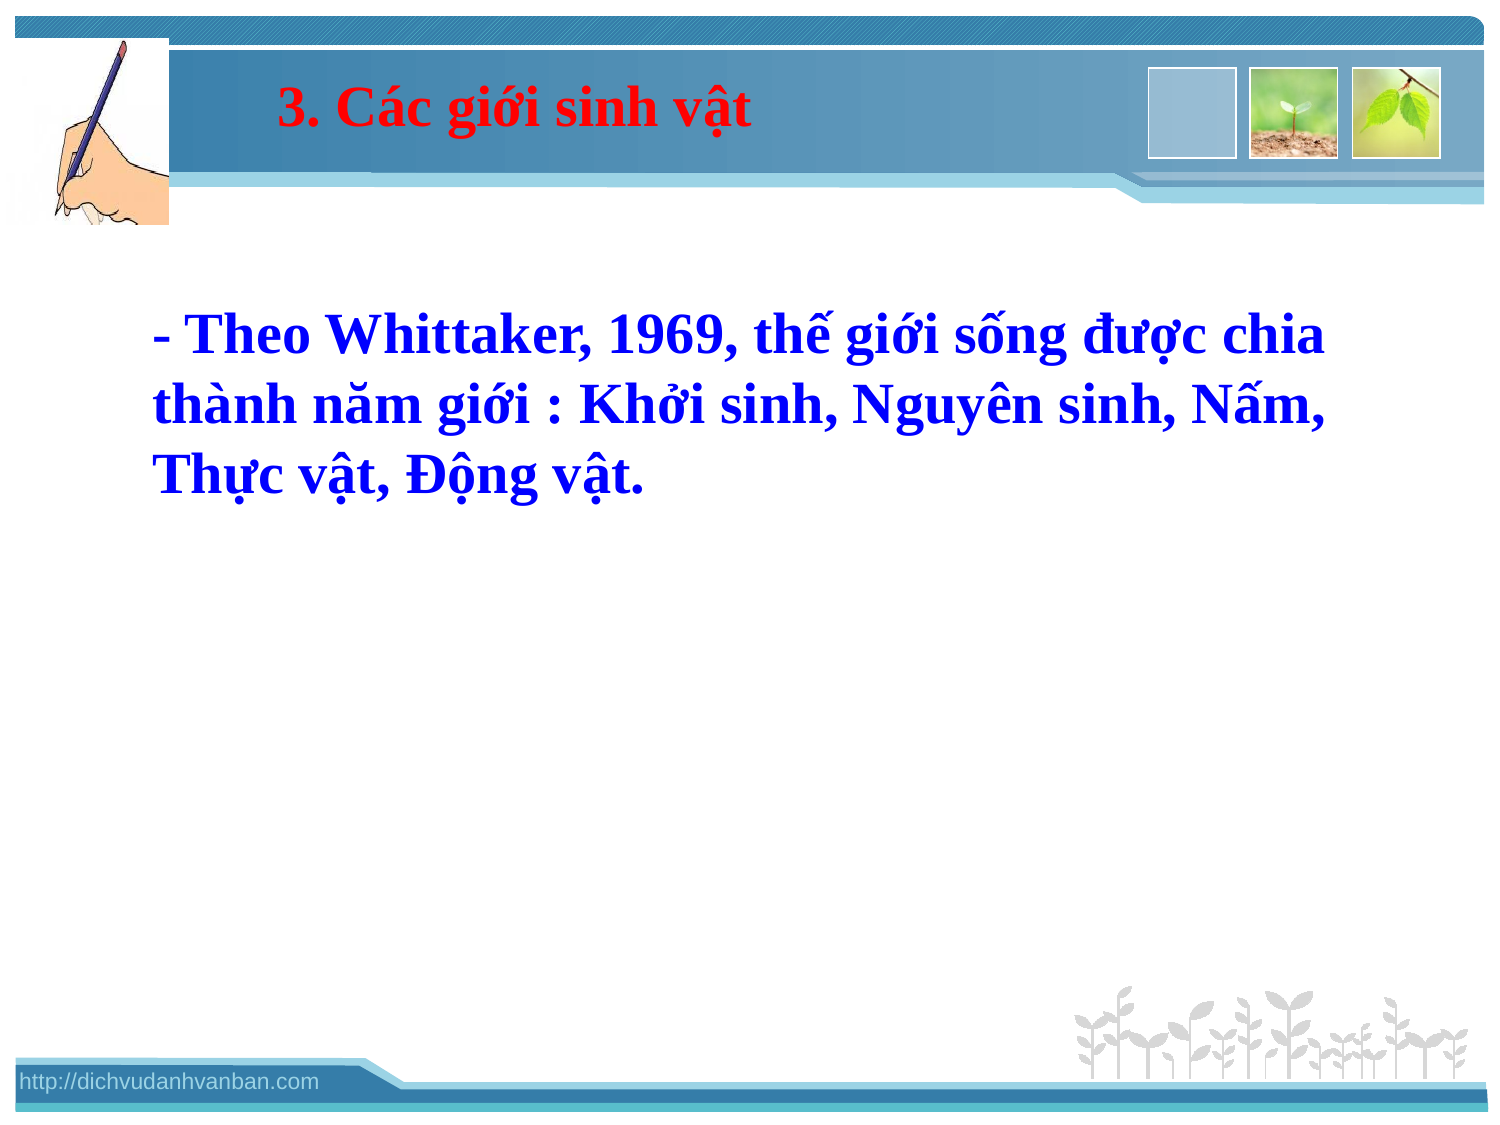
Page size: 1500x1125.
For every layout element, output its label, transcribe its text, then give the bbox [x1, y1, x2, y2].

picture [1251, 69, 1337, 157]
picture [1353, 69, 1439, 157]
text_box 3. Các giới sinh vật [262, 60, 1100, 203]
picture [5, 38, 169, 225]
text_box - Theo Whittaker, 1969, thế giới sống được chia thành năm giới : Khởi sinh, Nguyên sinh, Nấm, Thực vật, Động vật. [137, 287, 1475, 513]
